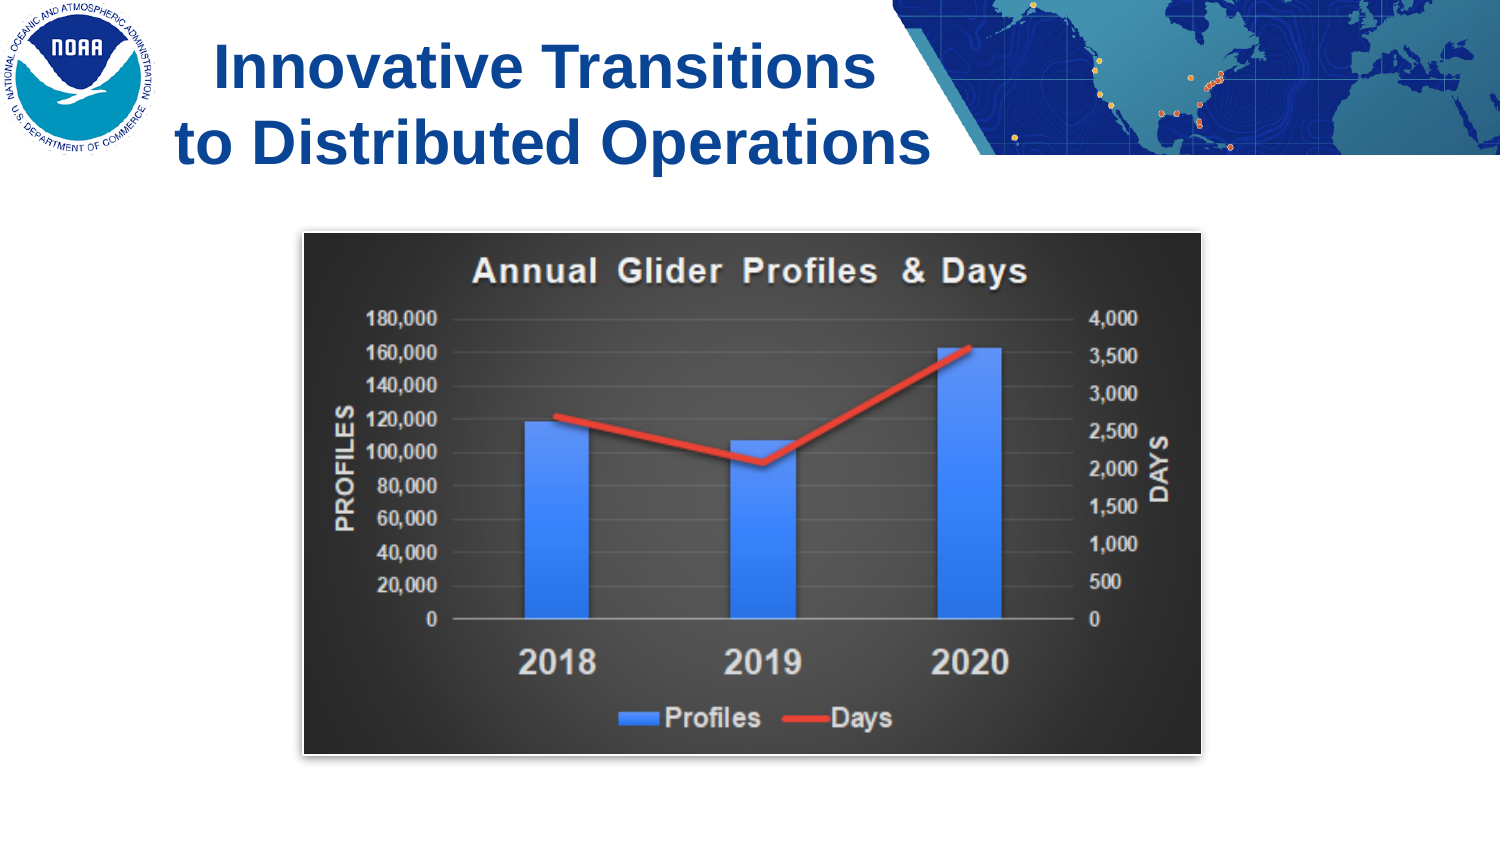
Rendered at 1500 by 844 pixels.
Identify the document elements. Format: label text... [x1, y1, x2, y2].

text_box Innovative Transitions to Distributed Operations [158, 10, 887, 144]
picture [0, 0, 155, 155]
picture [303, 232, 1202, 755]
picture [892, 0, 1500, 155]
